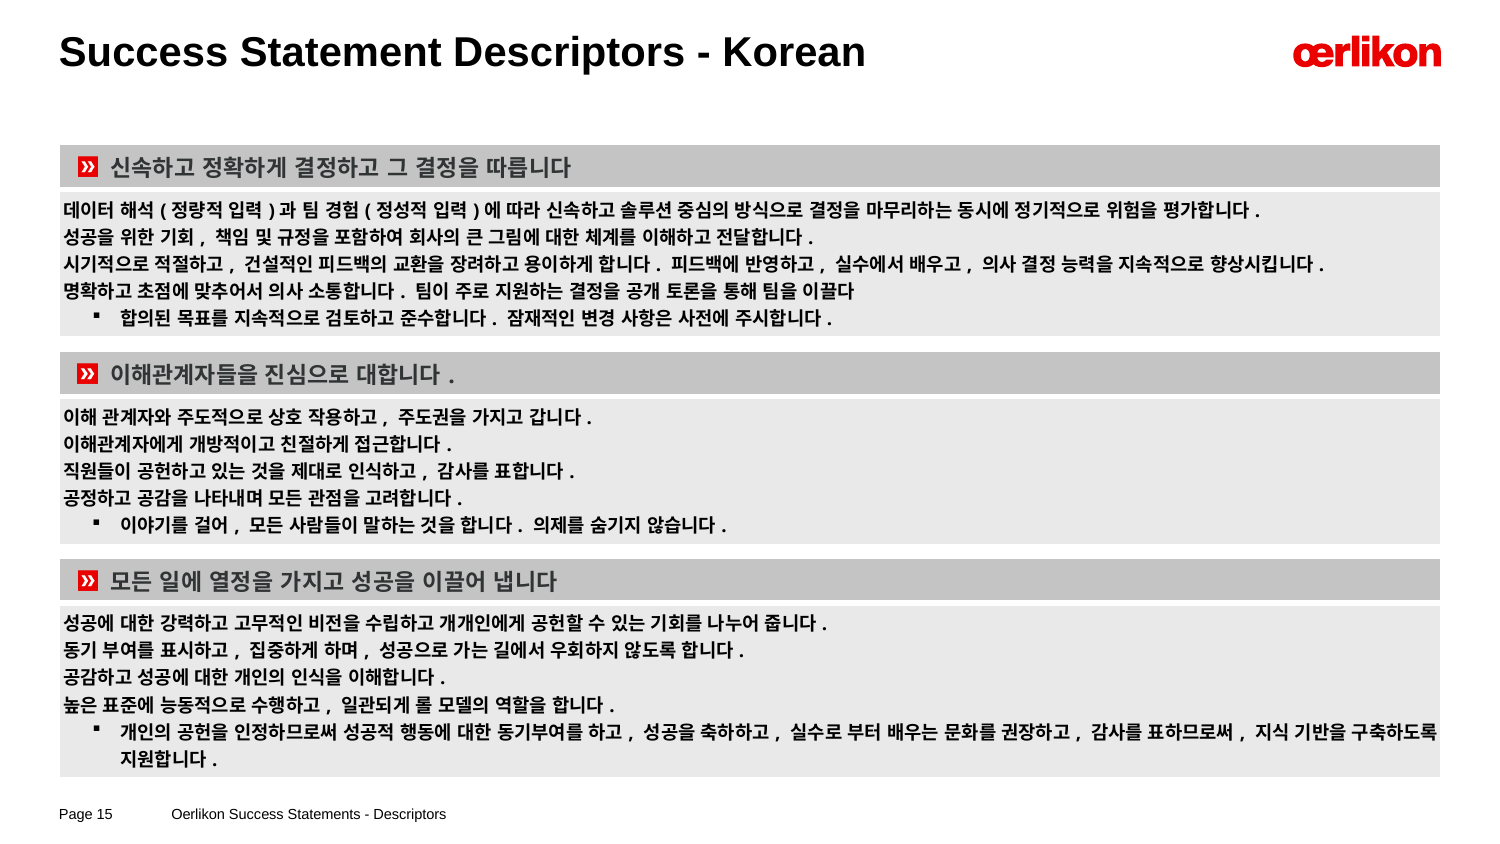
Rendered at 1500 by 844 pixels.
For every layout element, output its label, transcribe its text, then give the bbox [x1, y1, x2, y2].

title Success Statement Descriptors - Korean [58, 30, 1146, 144]
table_cell 데이터 해석(정량적 입력)과 팀 경험(정성적 입력)에 따라 신속하고 솔루션 중심의 방식으로 결정을 마무리하는 동시에 정기적으로 위험을 평가합니다. 성공을 위한 기회, 책임 및 규정을 포함하여 회사의 큰 그림에 대한 체계를 이해하고 전달합니다. 시기적으로 적절하고, 건설적인 피드백의 교환을 장려하고 용이하게 합니다. 피드백에 반영하고, 실수에서 배우고, 의사 결정 능력을 지속적으로 향상시킵니다. 명확하고 초점에 맞추어서 의사 소통합니다. 팀이 주로 지원하는 결정을 공개 토론을 통해 팀을 이끌다 합의된 목표를 지속적으로 검토하고 준수합니다. 잠재적인 변경 사항은 사전에 주시합니다. [60, 192, 1440, 336]
picture [78, 156, 98, 177]
picture [77, 363, 98, 384]
footer Oerlikon Success Statements - Descriptors [172, 805, 1294, 823]
table_header 이해관계자들을 진심으로 대합니다. [60, 352, 1440, 394]
table_header 모든 일에 열정을 가지고 성공을 이끌어 냅니다 [60, 559, 1440, 600]
slide_number Page 15 [58, 805, 172, 823]
table_cell 성공에 대한 강력하고 고무적인 비전을 수립하고 개개인에게 공헌할 수 있는 기회를 나누어 줍니다. 동기 부여를 표시하고, 집중하게 하며, 성공으로 가는 길에서 우회하지 않도록 합니다. 공감하고 성공에 대한 개인의 인식을 이해합니다. 높은 표준에 능동적으로 수행하고, 일관되게 롤 모델의 역할을 합니다. 개인의 공헌을 인정하므로써 성공적 행동에 대한 동기부여를 하고, 성공을 축하하고, 실수로 부터 배우는 문화를 권장하고, 감사를 표하므로써, 지식 기반을 구축하도록 지원합니다. [60, 606, 1440, 777]
picture [78, 570, 98, 591]
table_cell 이해 관계자와 주도적으로 상호 작용하고, 주도권을 가지고 갑니다. 이해관계자에게 개방적이고 친절하게 접근합니다. 직원들이 공헌하고 있는 것을 제대로 인식하고, 감사를 표합니다. 공정하고 공감을 나타내며 모든 관점을 고려합니다. 이야기를 걸어, 모든 사람들이 말하는 것을 합니다. 의제를 숨기지 않습니다. [60, 399, 1440, 544]
table_header 신속하고 정확하게 결정하고 그 결정을 따릅니다 [60, 145, 1440, 187]
